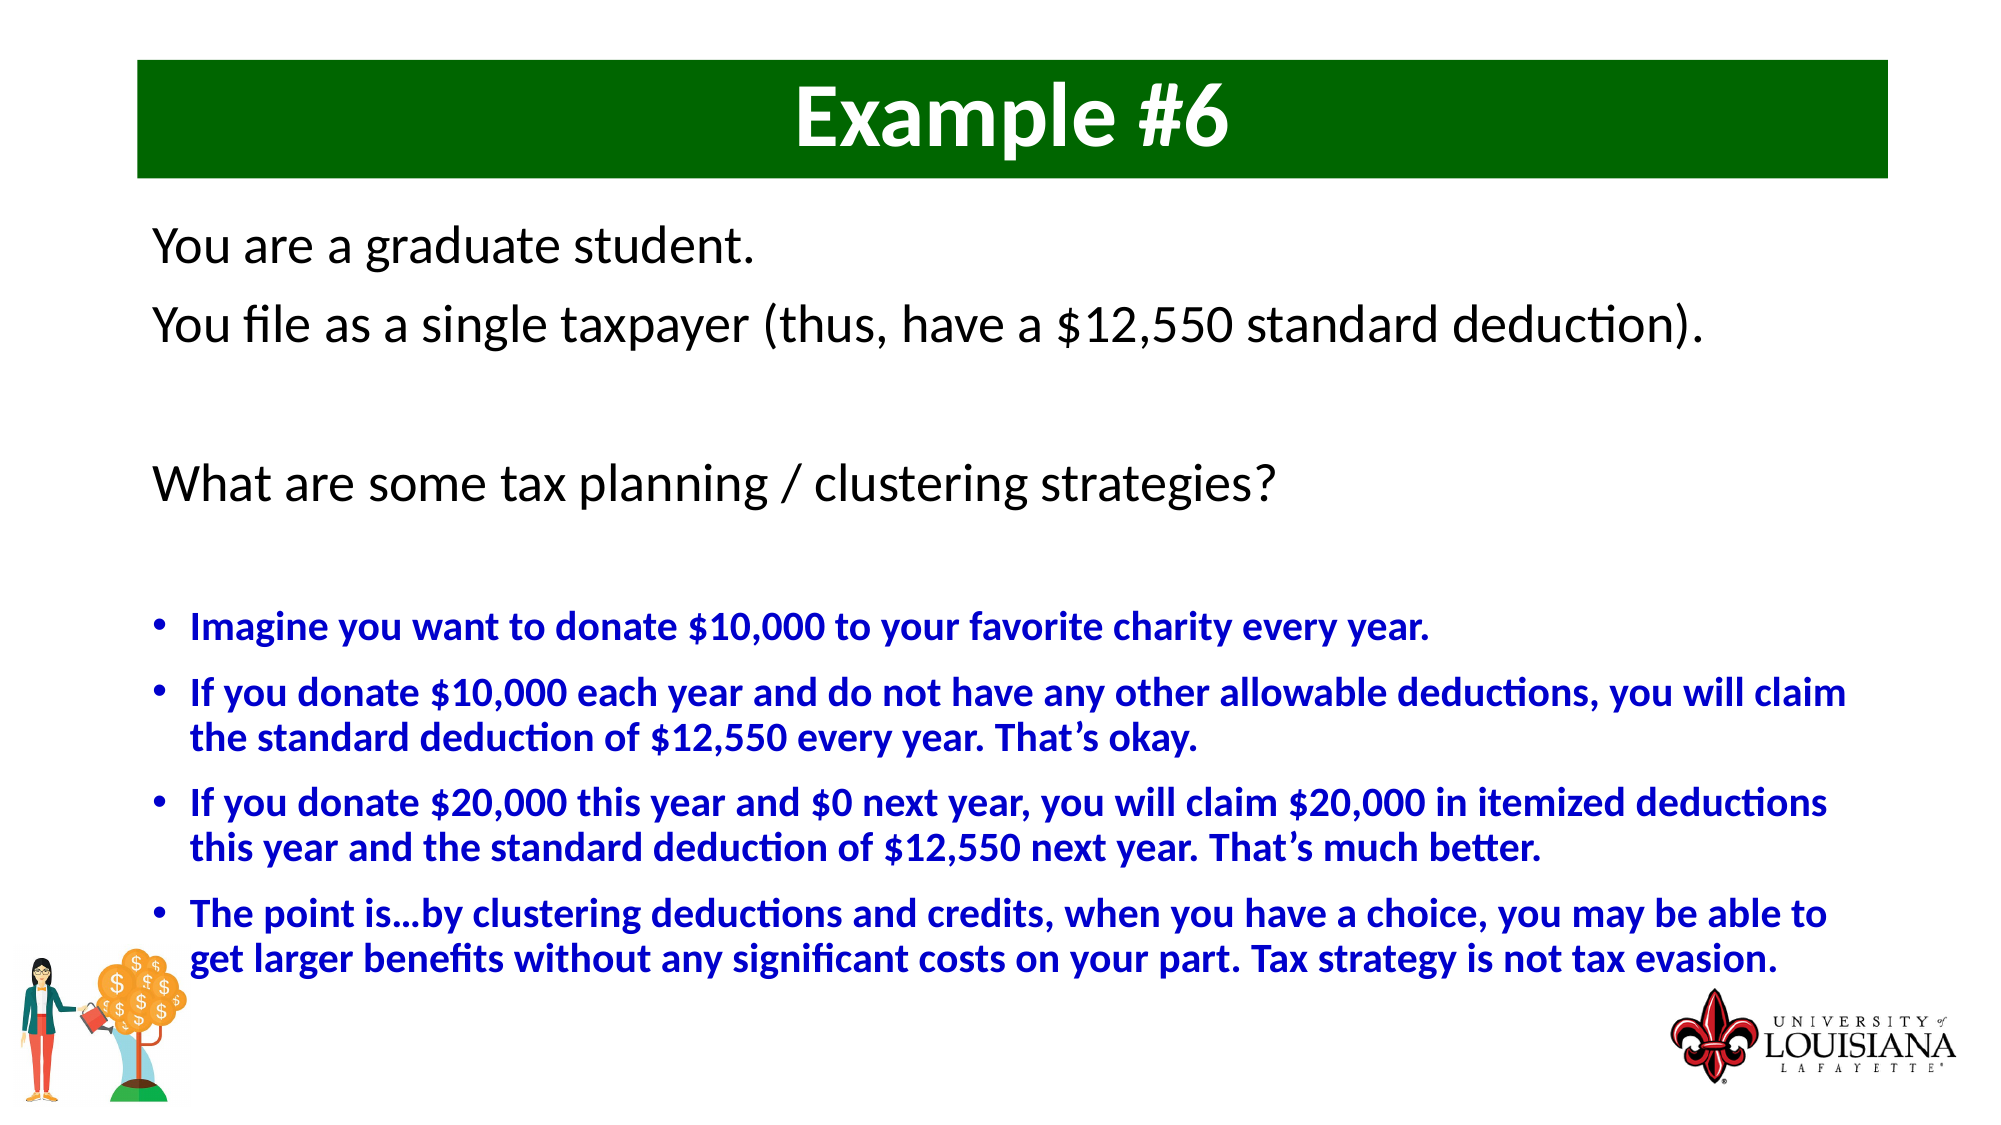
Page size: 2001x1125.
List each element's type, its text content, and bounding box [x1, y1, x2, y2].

picture [13, 944, 191, 1107]
text_box Example #6 [137, 59, 1888, 179]
picture [1657, 977, 1982, 1091]
text_box You are a graduate student. You file as a single taxpayer (thus, have a $12,550 standard deduction). What are some tax planning / clustering strategies? Imagine you want to donate $10,000 to your favorite charity every year. If you donate $10,000 each year and do not have any other allowable deductions, you will claim the standard deduction of $12,550 every year. That’s okay. If you donate $20,000 this year and $0 next year, you will claim $20,000 in itemized deductions this year and the standard deduction of $12,550 next year. That’s much better. The point is…by clustering deductions and credits, when you have a choice, you may be able to get larger benefits without any significant costs on your part. Tax strategy is not tax evasion. [137, 209, 1888, 1006]
